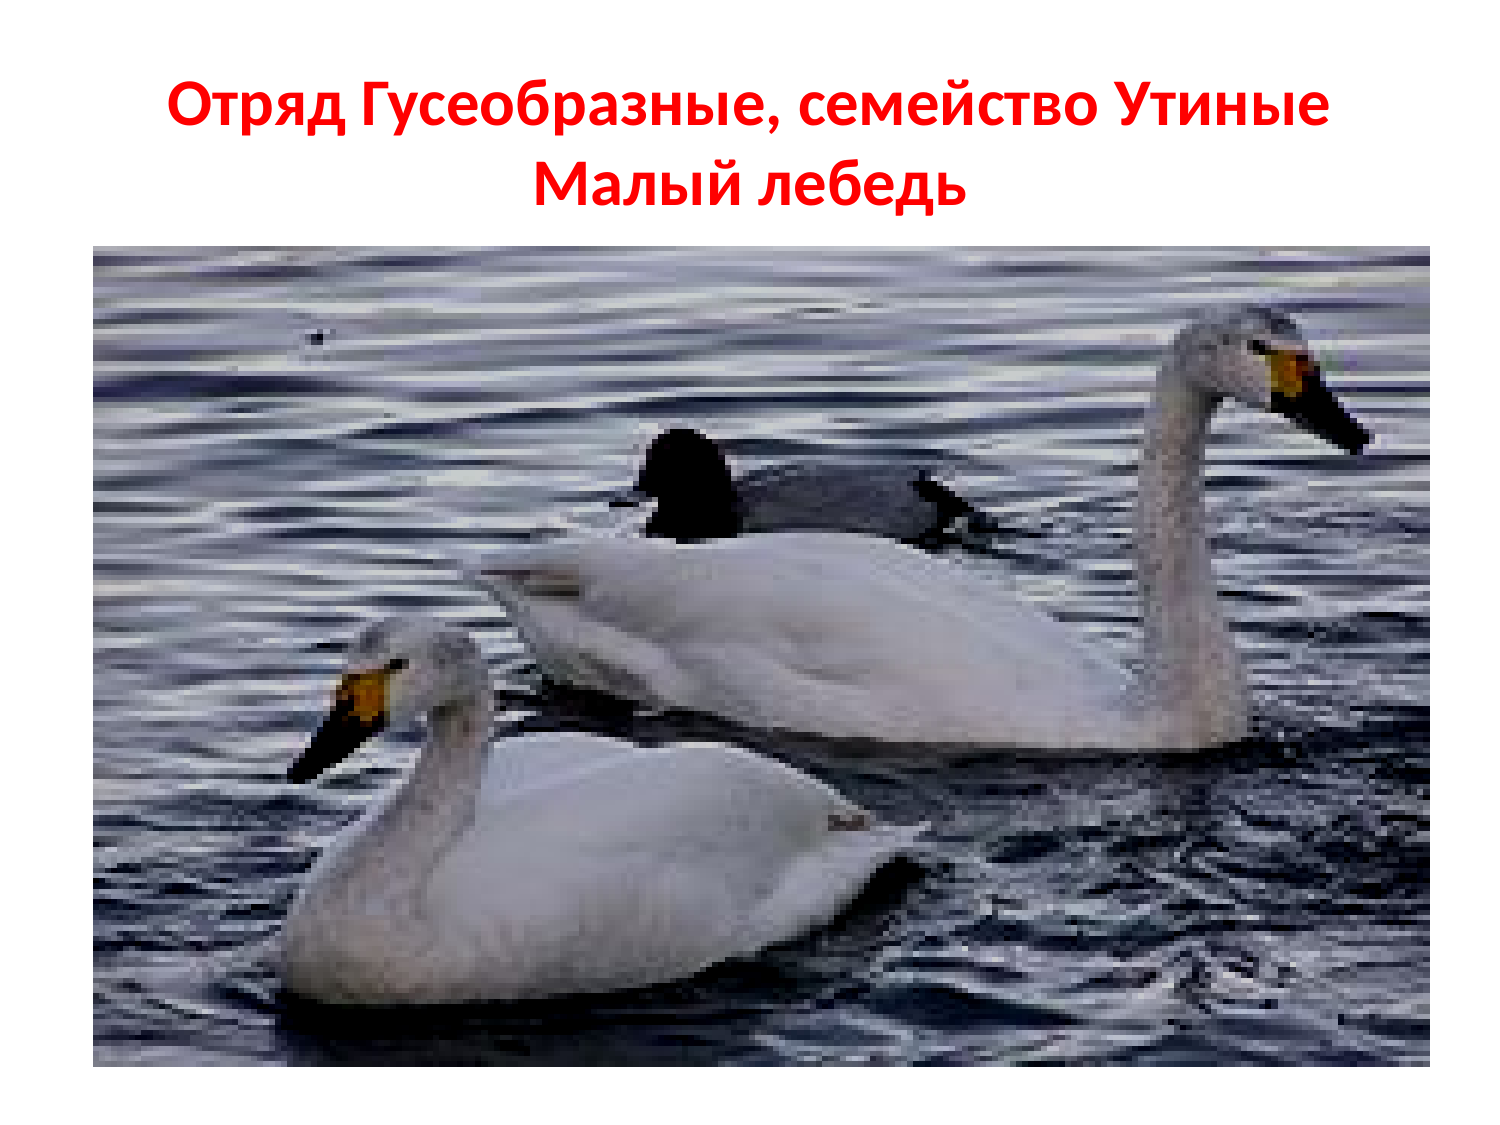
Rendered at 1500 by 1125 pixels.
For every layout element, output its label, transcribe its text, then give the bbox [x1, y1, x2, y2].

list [93, 245, 1430, 1067]
title Отряд Гусеобразные, семейство Утиные Малый лебедь [75, 45, 1425, 233]
